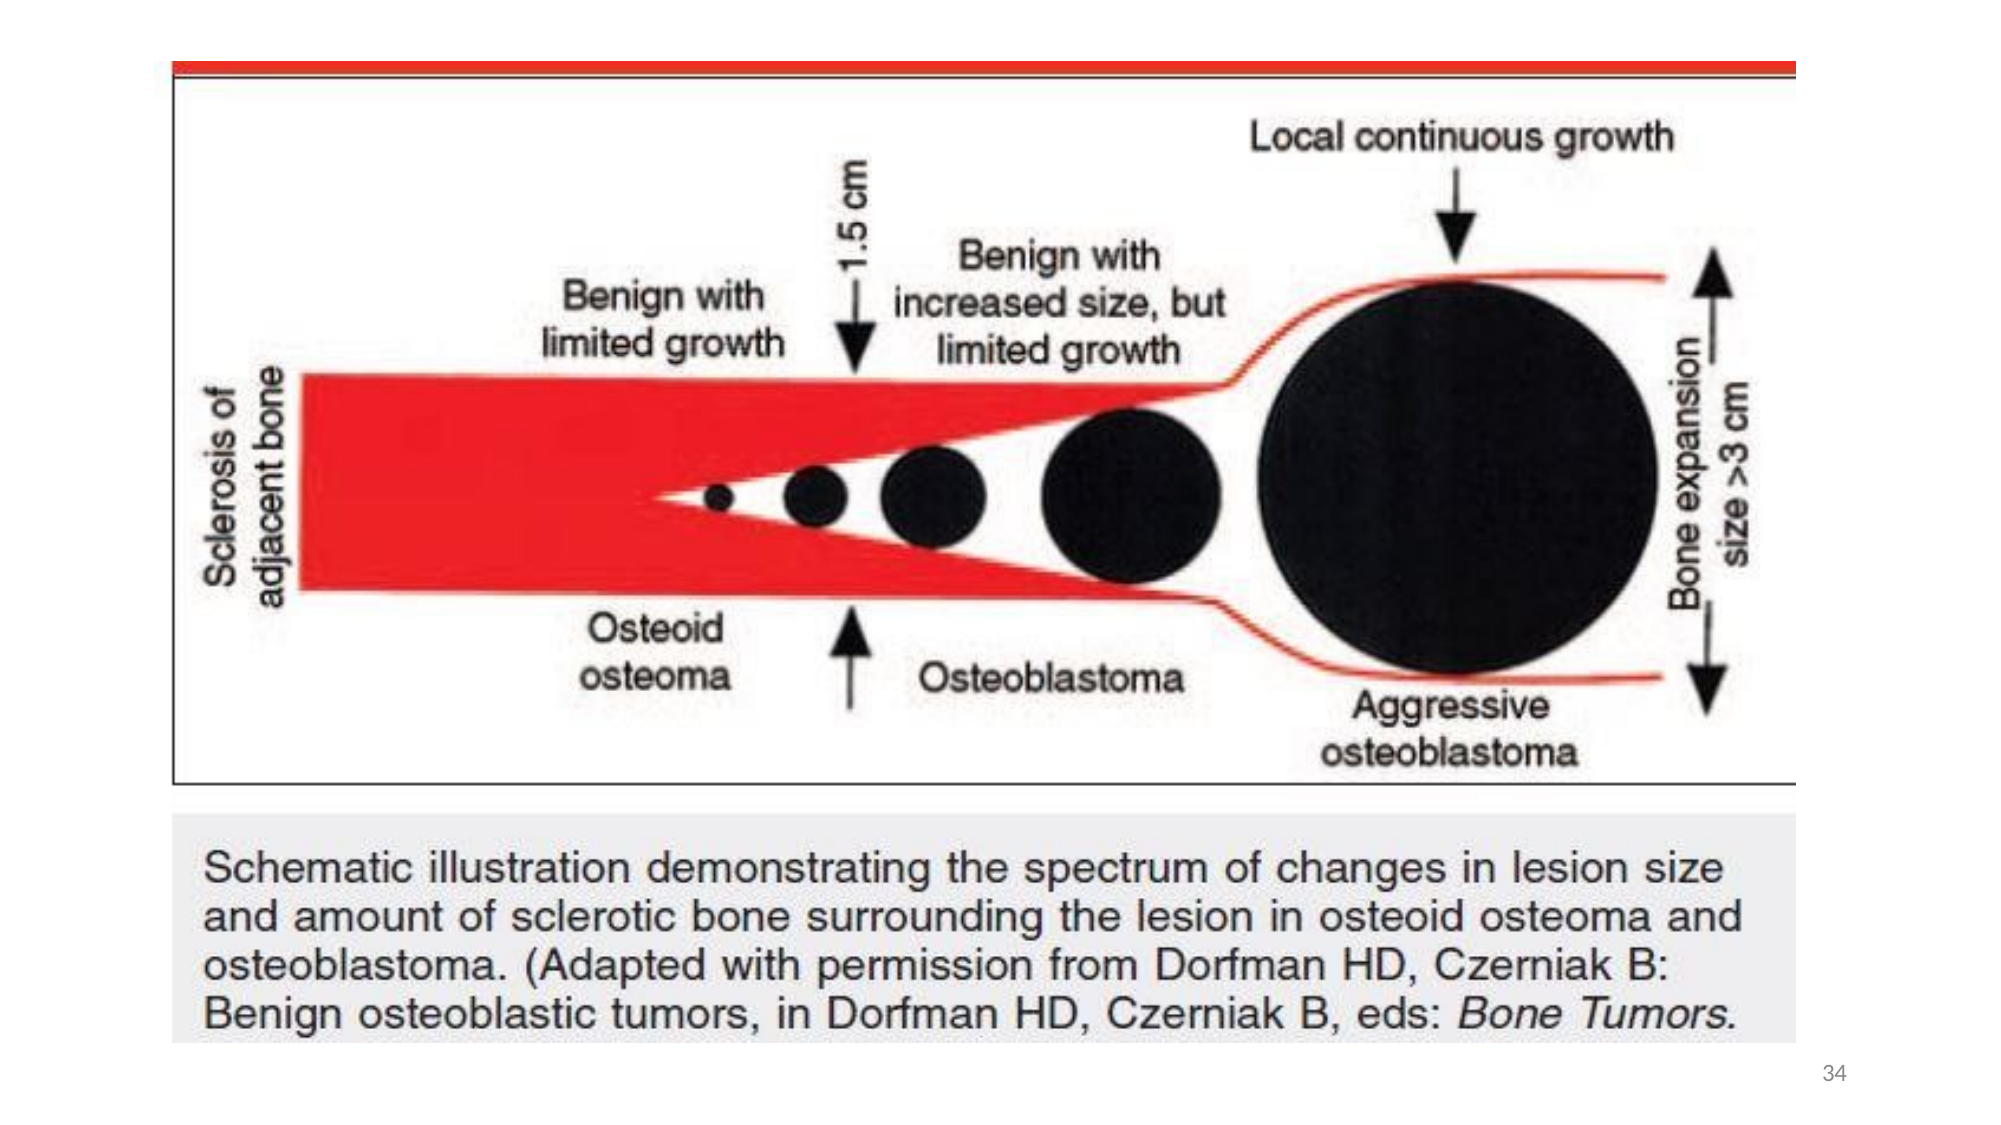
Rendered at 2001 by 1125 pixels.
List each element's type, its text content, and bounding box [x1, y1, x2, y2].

picture [154, 61, 1796, 1043]
slide_number 34 [1815, 1060, 1856, 1125]
